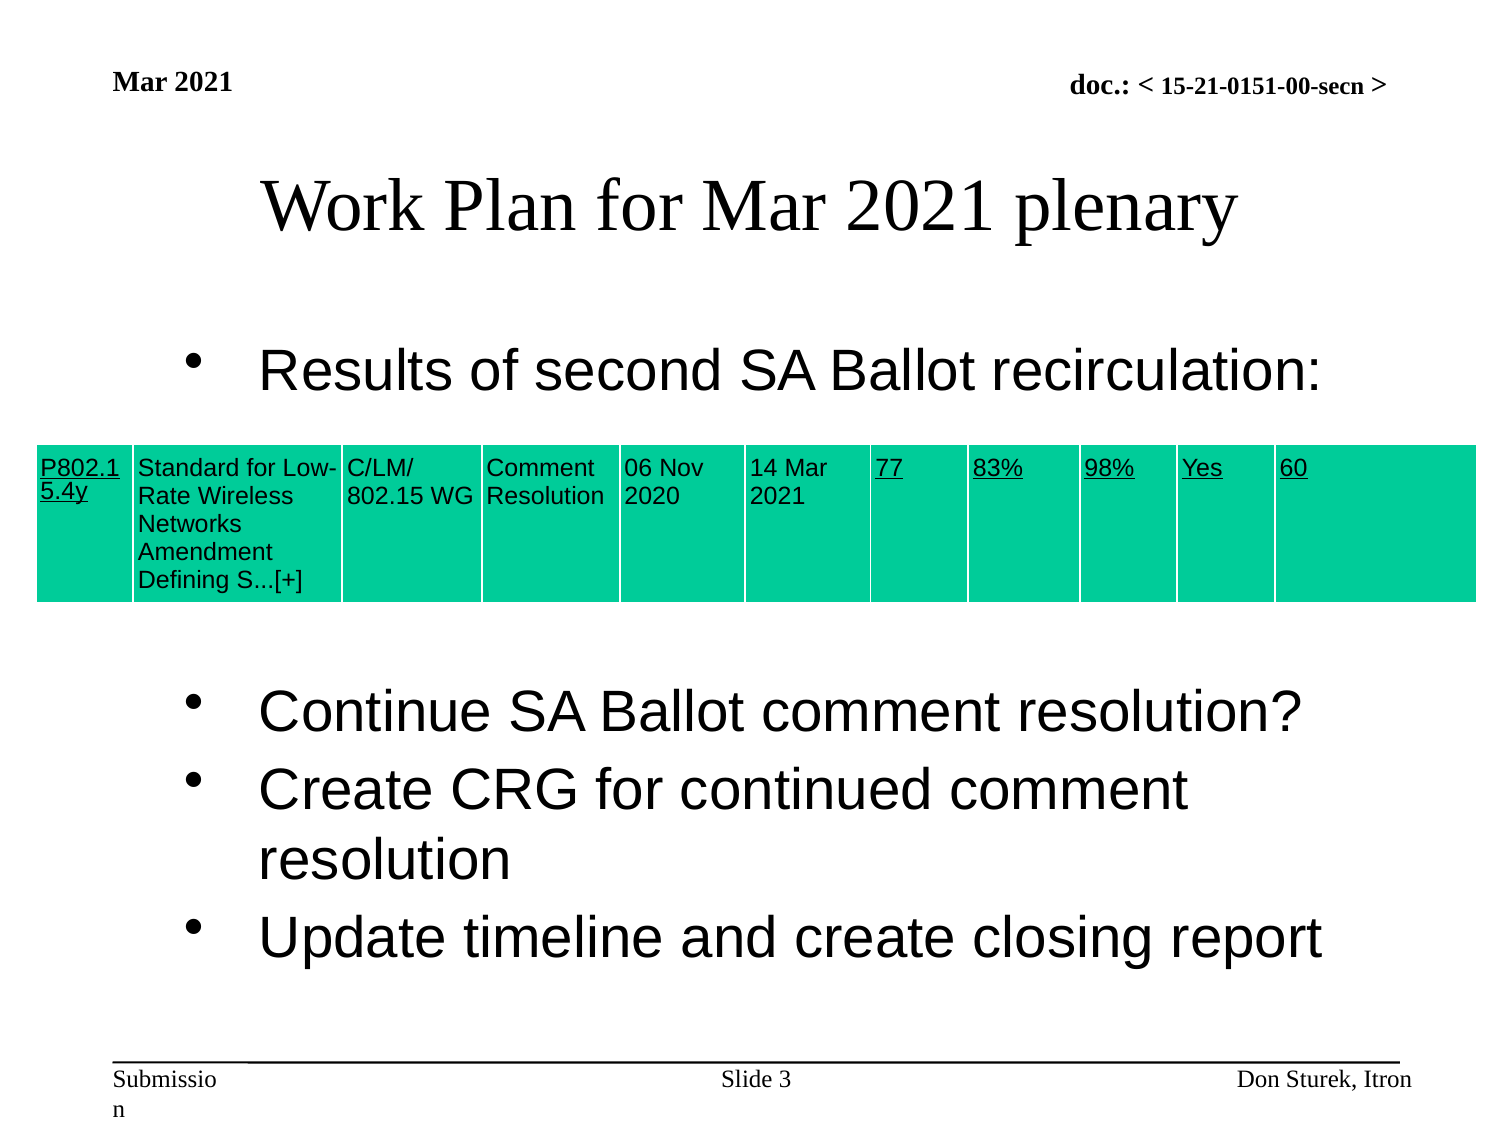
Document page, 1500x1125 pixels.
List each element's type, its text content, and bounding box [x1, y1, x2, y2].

list Results of second SA Ballot recirculation: Continue SA Ballot comment resolution? Create CRG for continued comment resolution Update timeline and create closing report [112, 604, 1388, 1000]
table_header C/LM/802.15 WG [343, 445, 481, 602]
slide_number Slide 3 [712, 1061, 800, 1093]
list Results of second SA Ballot recirculation: Continue SA Ballot comment resolution? Create CRG for continued comment resolution Update timeline and create closing report [112, 324, 1388, 444]
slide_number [112, 61, 376, 98]
table_header 06 Nov 2020 [621, 445, 744, 602]
table_header Comment Resolution [483, 445, 619, 602]
table_header Standard for Low-Rate Wireless Networks Amendment Defining S...[+] [134, 445, 341, 602]
table_header Yes [1178, 445, 1274, 602]
table_header 98% [1081, 445, 1176, 602]
table_header 77 [871, 445, 967, 602]
table_header 60 [1276, 445, 1476, 602]
table_header 14 Mar 2021 [746, 445, 870, 602]
footer Don Sturek, Itron [899, 1061, 1413, 1093]
title Work Plan for Mar 2021 plenary [112, 112, 1388, 288]
table_header P802.15.4y [37, 445, 132, 602]
table_header 83% [969, 445, 1079, 602]
